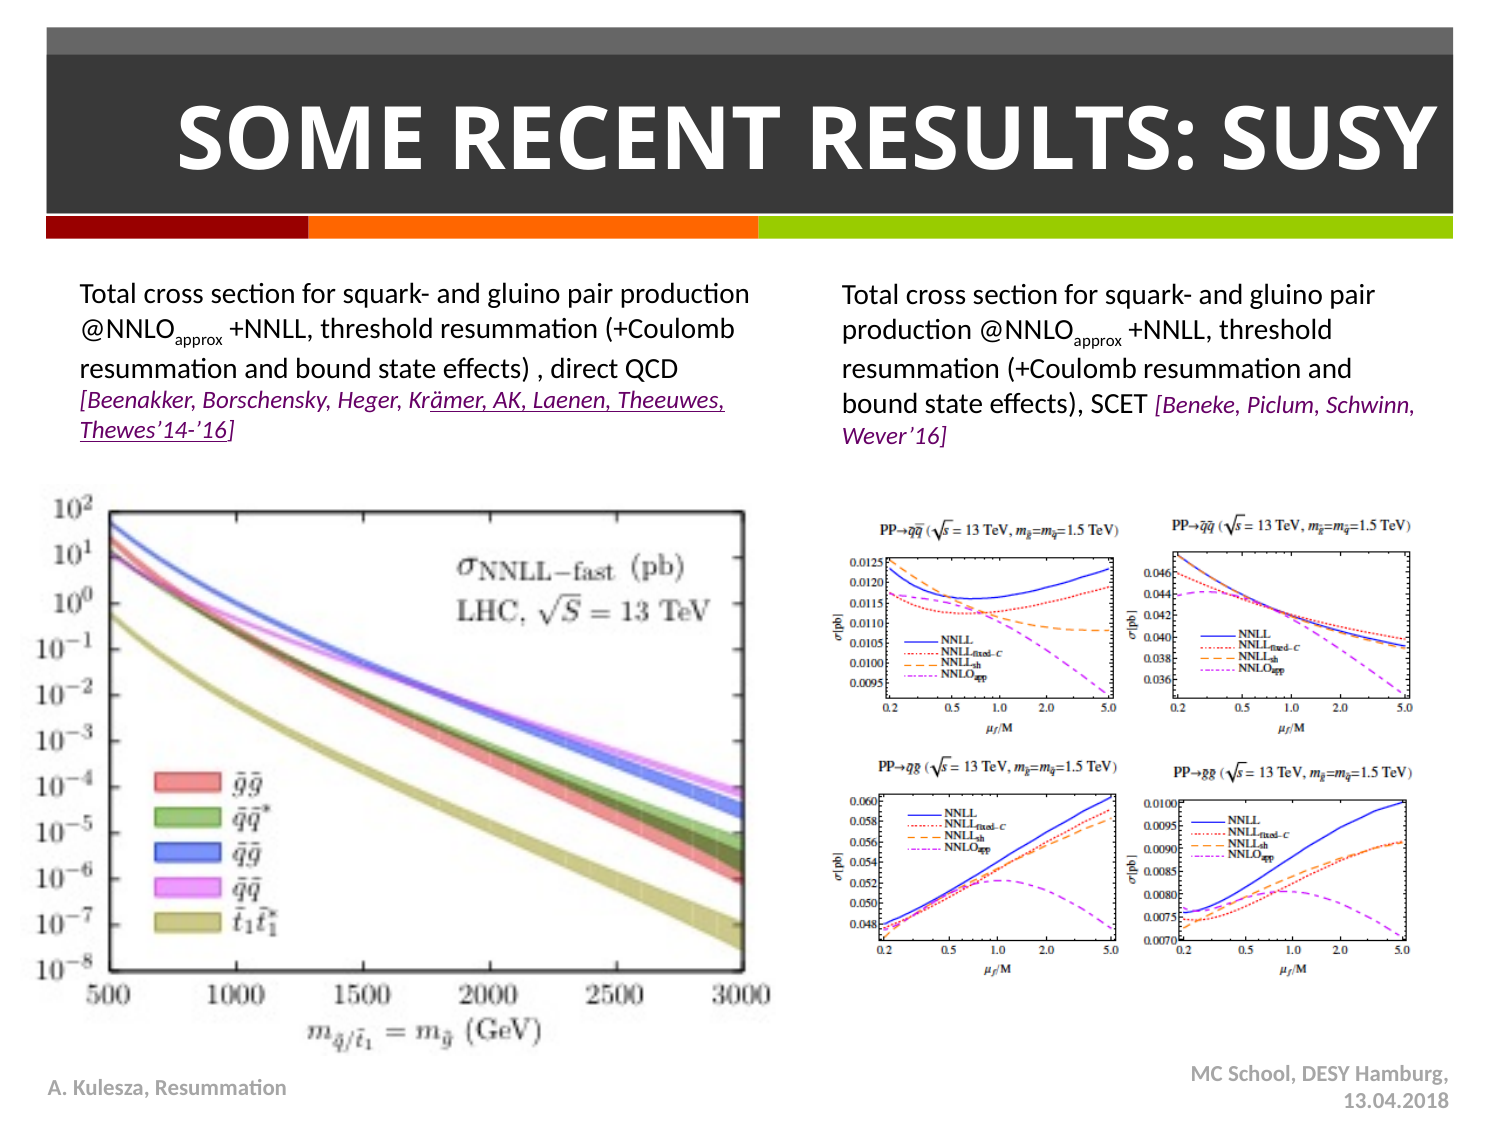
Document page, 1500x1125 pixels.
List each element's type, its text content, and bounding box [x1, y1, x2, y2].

title Some Recent Results: SUSY [46, 54, 1454, 214]
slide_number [1114, 1055, 1465, 1116]
picture [20, 484, 784, 1057]
text_box Total cross section for squark- and gluino pair production @NNLOapprox +NNLL, threshold resummation (+Coulomb resummation and bound state effects) , direct QCD [Beenakker, Borschensky, Heger, Krämer, AK, Laenen, Theeuwes, Thewes’14-’16] [64, 266, 771, 482]
footer A. Kulesza, Resummation [32, 1055, 1038, 1116]
picture [826, 486, 1449, 989]
text_box Total cross section for squark- and gluino pair production @NNLOapprox +NNLL, threshold resummation (+Coulomb resummation and bound state effects), SCET [Beneke, Piclum, Schwinn, Wever’16] [827, 267, 1449, 485]
